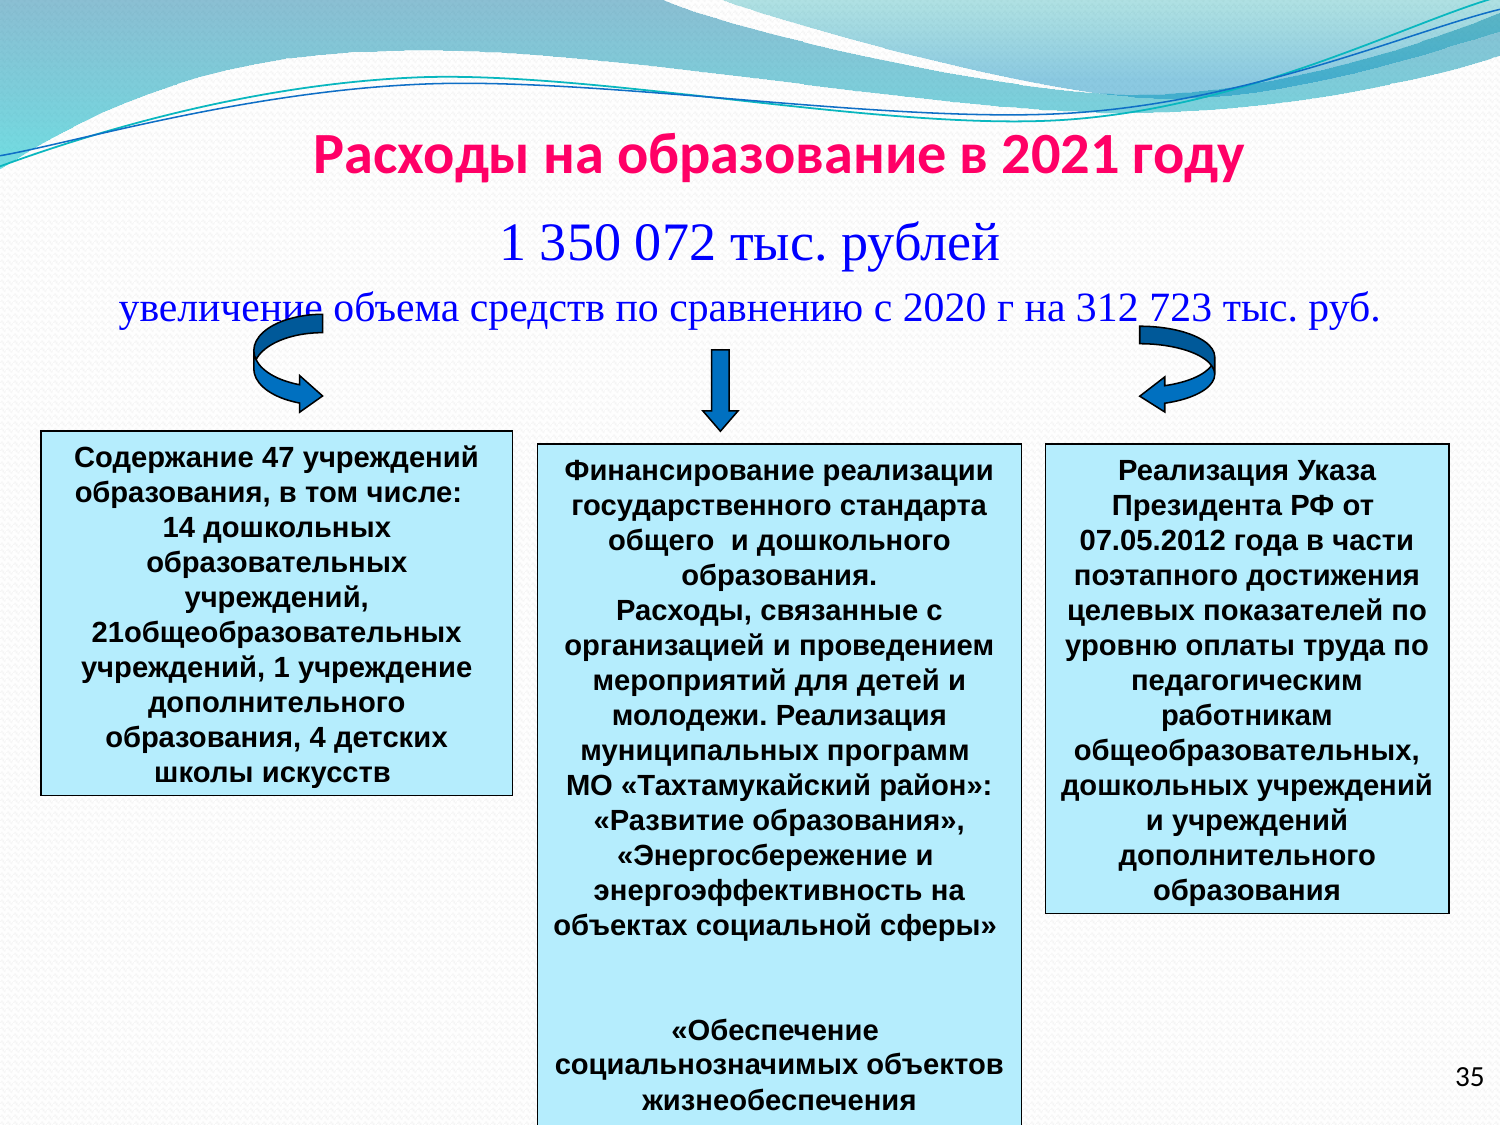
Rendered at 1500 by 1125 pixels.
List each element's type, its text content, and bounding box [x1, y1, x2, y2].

text_box 35 [1187, 1037, 1500, 1113]
text_box [253, 314, 323, 413]
text_box [702, 349, 739, 432]
title Расходы на образование в 2021 году [98, 30, 1461, 186]
text_box Содержание 47 учреждений образования, в том числе: 14 дошкольных образовательных учреждений, 21общеобразовательных учреждений, 1 учреждение дополнительного образования, 4 детских школы искусств [41, 431, 513, 796]
list 1 350 072 тыс. рублей увеличение объема средств по сравнению с 2020 г на 312 723 тыс. руб. [75, 199, 1425, 1006]
text_box Реализация Указа Президента РФ от 07.05.2012 года в части поэтапного достижения целевых показателей по уровню оплаты труда по педагогическим работникам общеобразовательных, дошкольных учреждений и учреждений дополнительного образования [1045, 444, 1449, 914]
text_box [1139, 326, 1215, 412]
text_box Финансирование реализации государственного стандарта общего и дошкольного образования. Расходы, связанные с организацией и проведением мероприятий для детей и молодежи. Реализация муниципальных программ МО «Тахтамукайский район»: «Развитие образования», «Энергосбережение и энергоэффективность на объектах социальной сферы» «Обеспечение социальнозначимых объектов жизнеобеспечения резервными источниками энергосбережения [537, 444, 1022, 1125]
